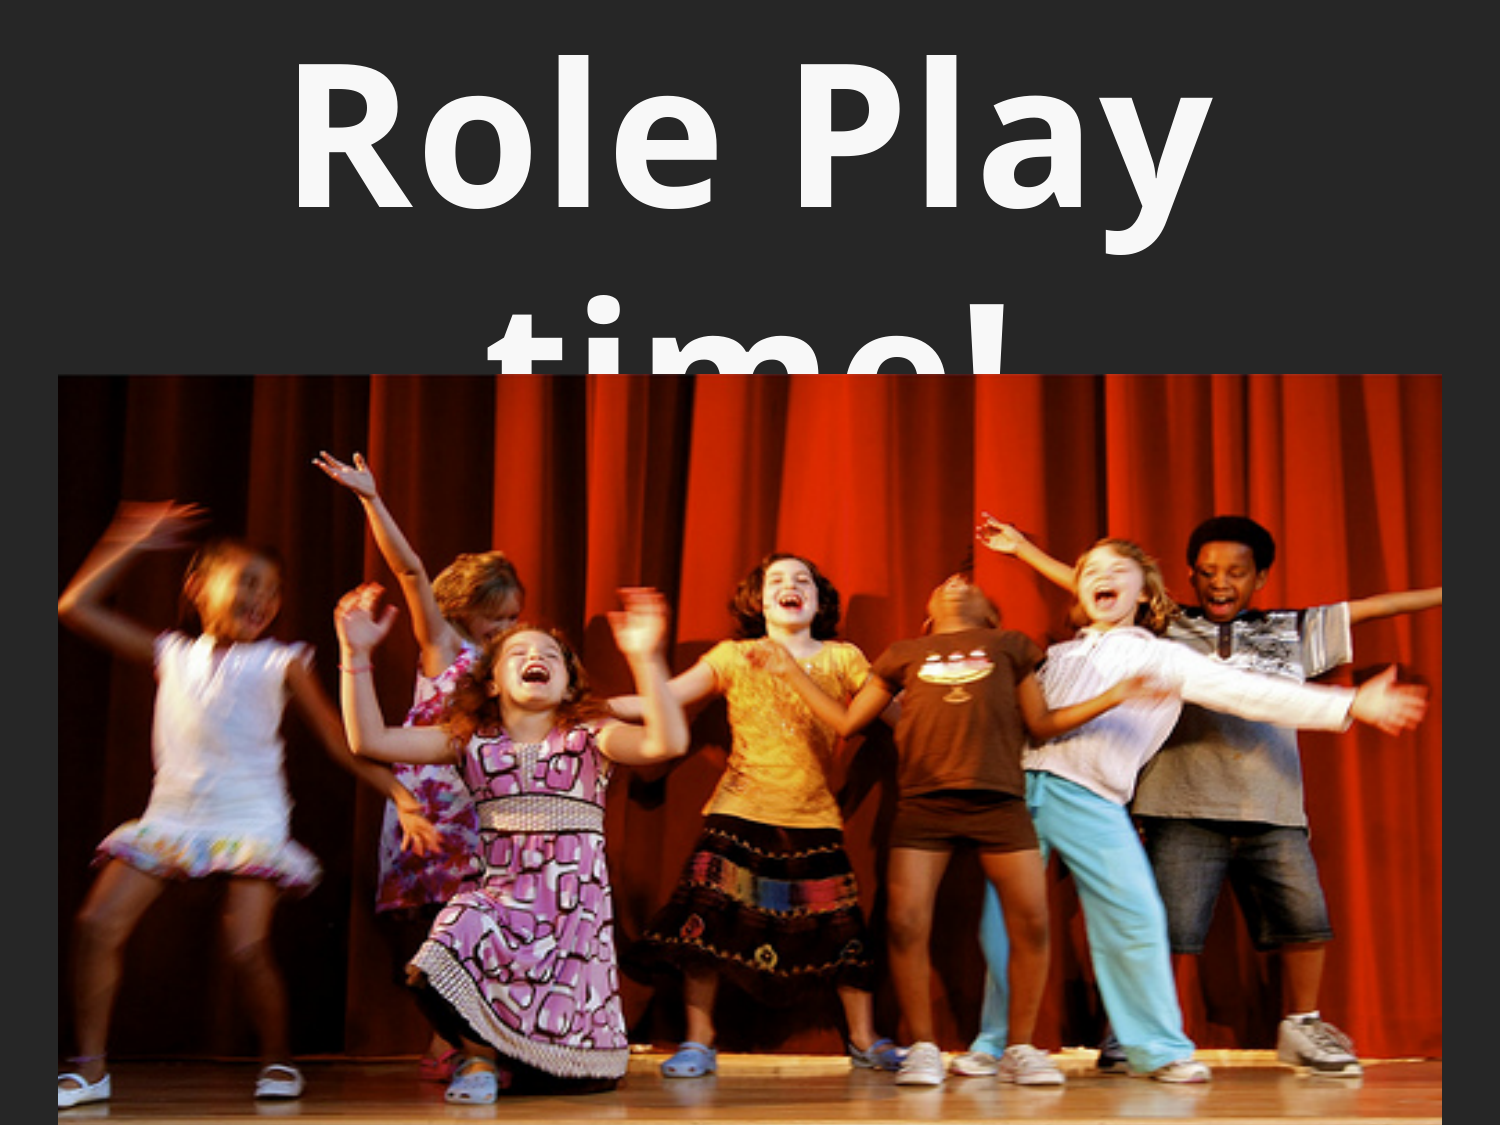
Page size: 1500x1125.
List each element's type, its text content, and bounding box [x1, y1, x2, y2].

text_box Role Play time! [0, 0, 1500, 1125]
picture [58, 374, 1442, 1125]
